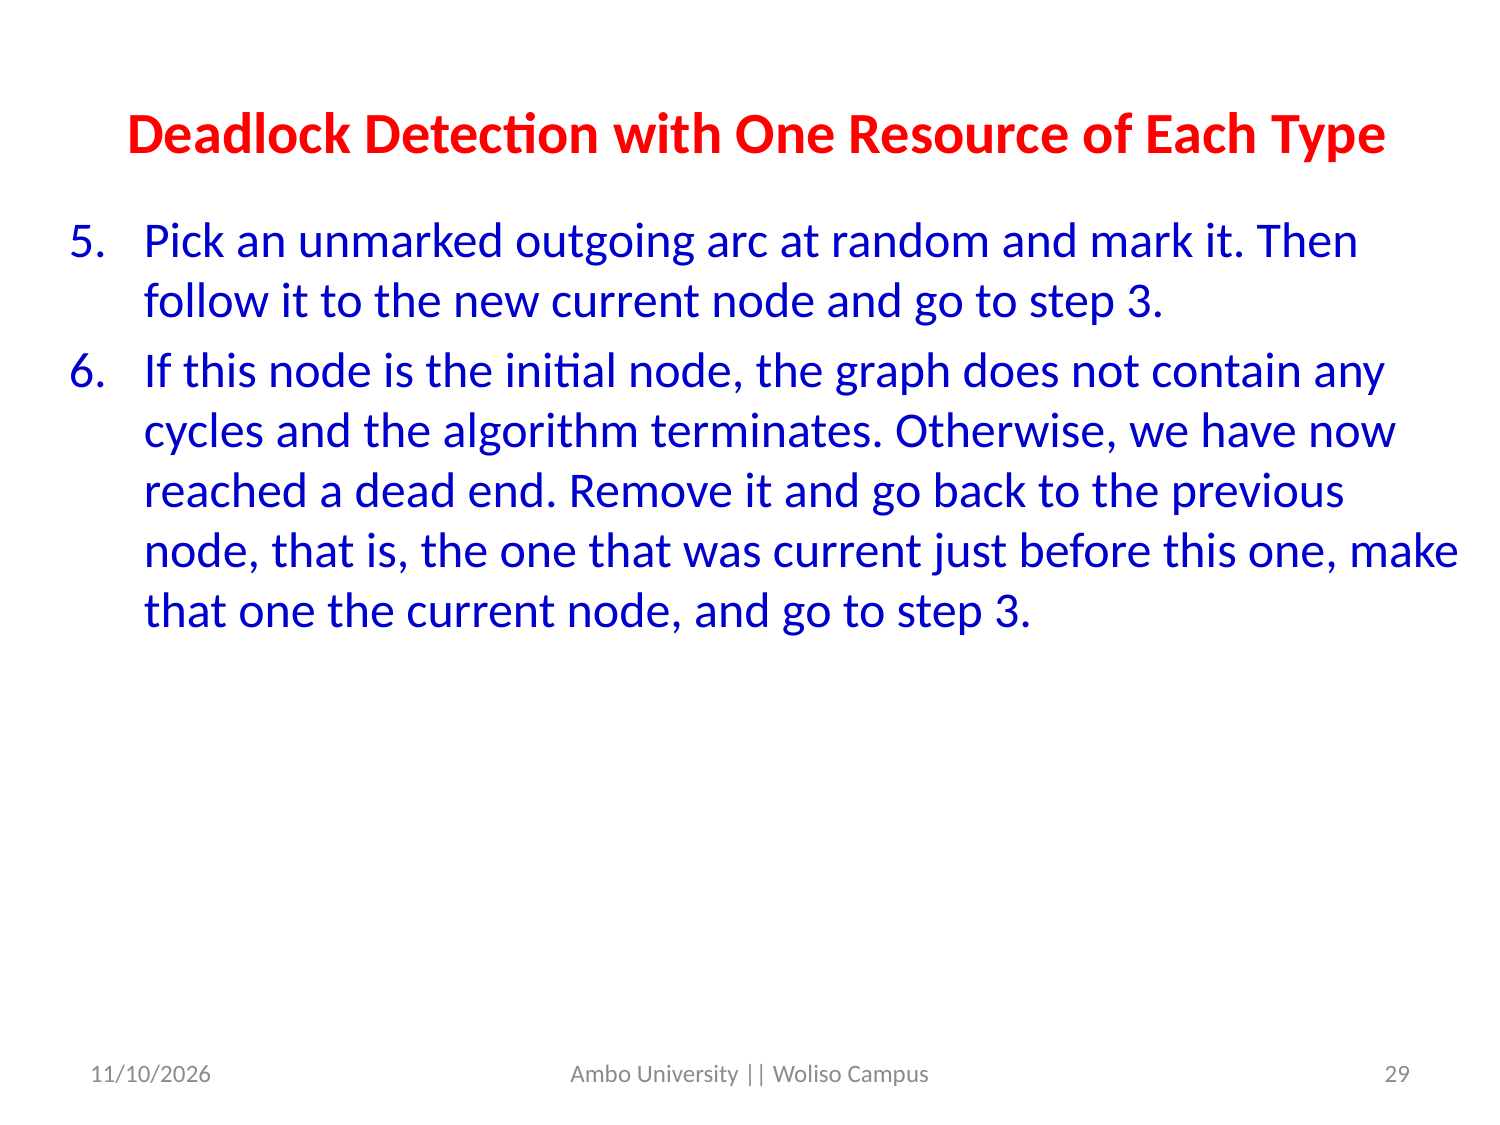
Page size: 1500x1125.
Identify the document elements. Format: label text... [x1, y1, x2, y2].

footer Ambo University || Woliso Campus [512, 1042, 988, 1103]
slide_number 29 [1074, 1042, 1425, 1103]
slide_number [75, 1042, 425, 1103]
text_box Deadlock Detection with One Resource of Each Type [112, 87, 1475, 173]
list Pick an unmarked outgoing arc at random and mark it. Then follow it to the new current node and go to step 3. If this node is the initial node, the graph does not contain any cycles and the algorithm terminates. Otherwise, we have now reached a dead end. Remove it and go back to the previous node, that is, the one that was current just before this one, make that one the current node, and go to step 3. [53, 200, 1479, 1083]
